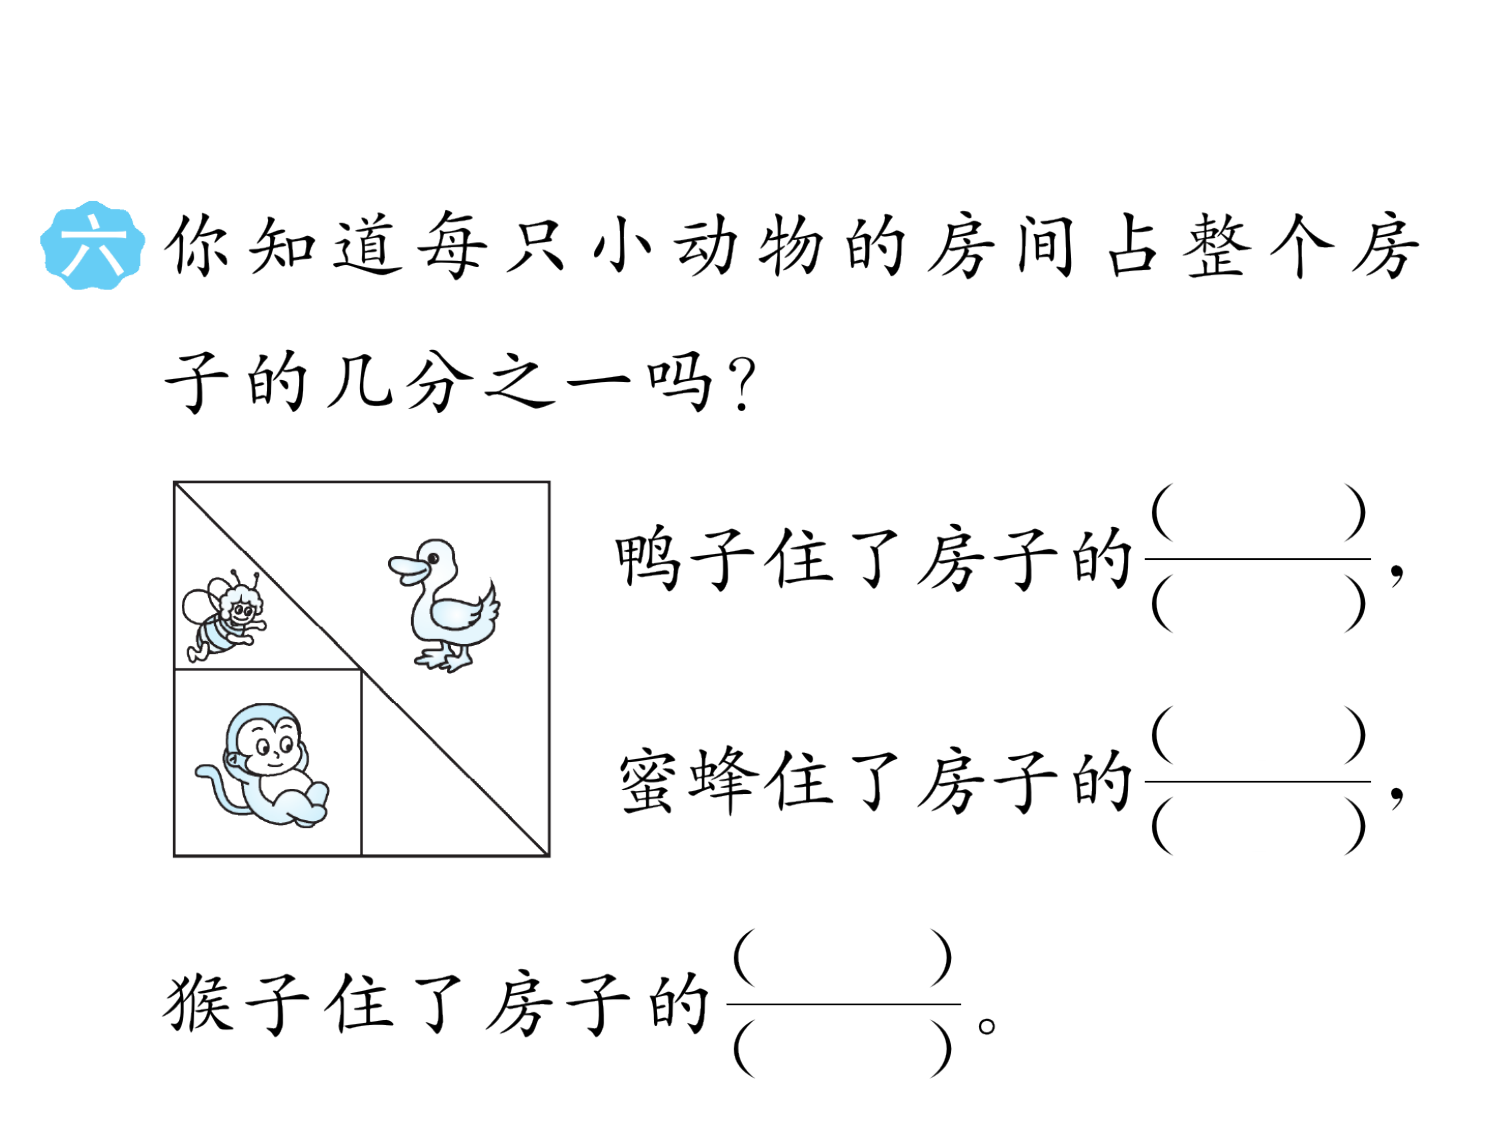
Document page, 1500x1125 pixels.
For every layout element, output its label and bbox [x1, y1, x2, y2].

picture [35, 177, 1453, 1109]
